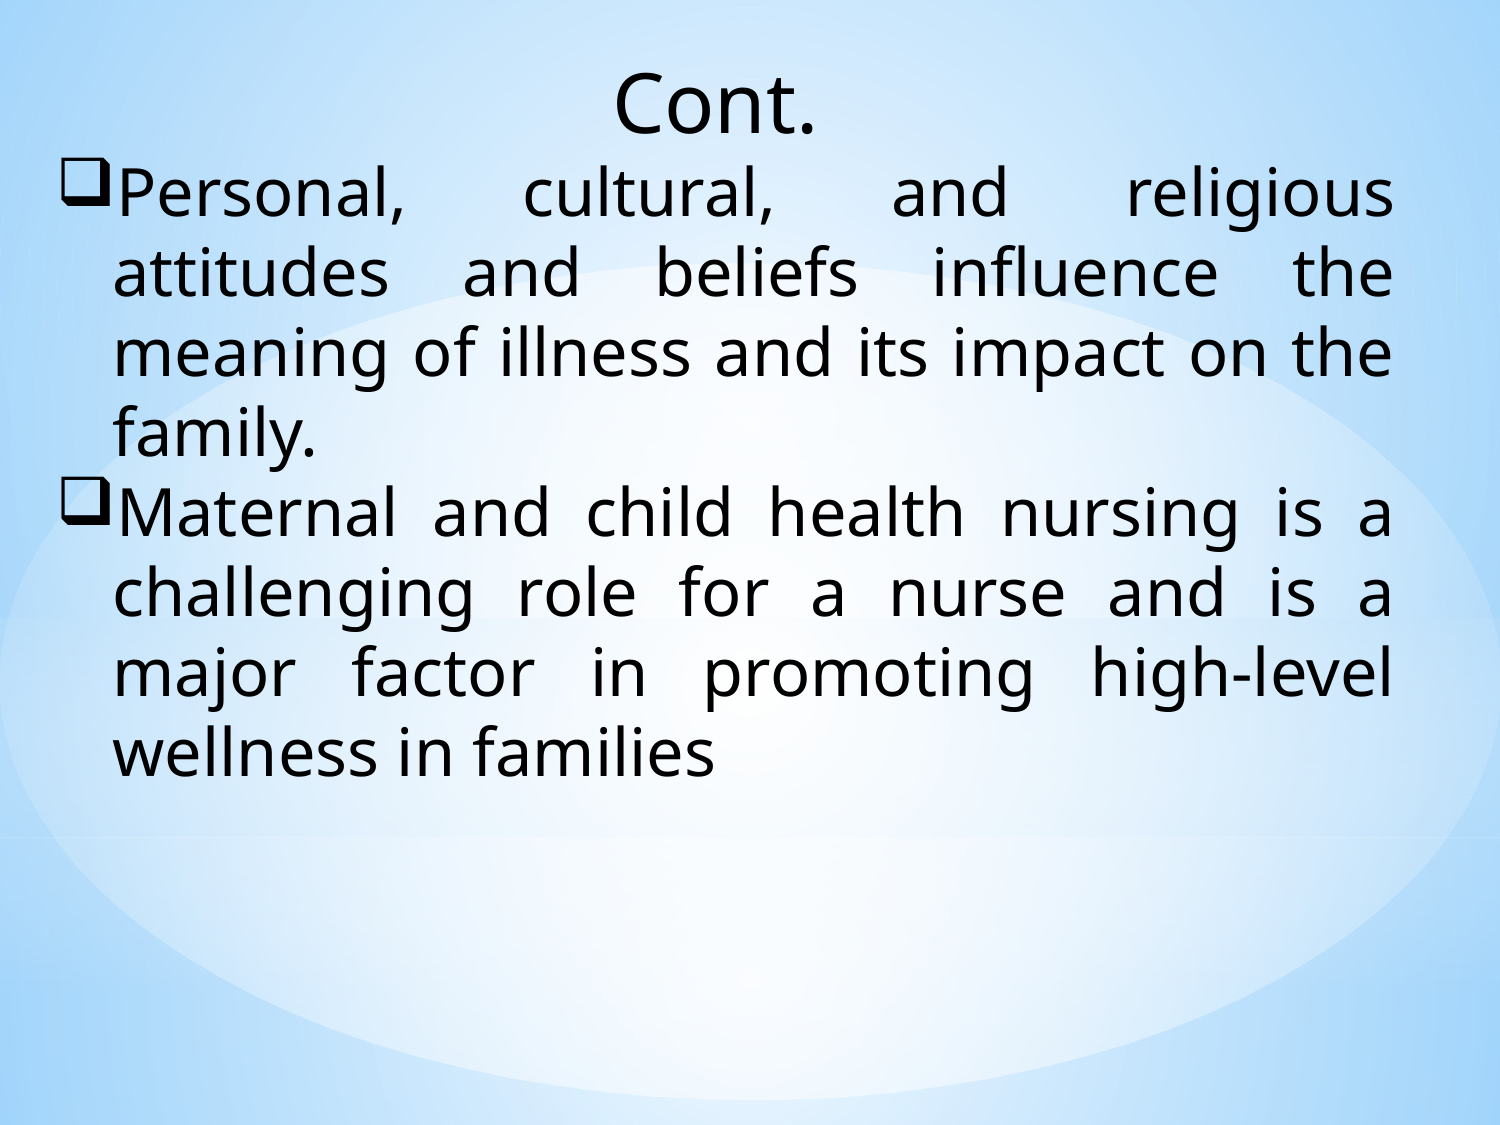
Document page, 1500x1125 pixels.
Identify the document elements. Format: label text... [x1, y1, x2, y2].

text_box Cont. Personal, cultural, and religious attitudes and beliefs influence the meaning of illness and its impact on the family. Maternal and child health nursing is a challenging role for a nurse and is a major factor in promoting high-level wellness in families [41, 42, 1412, 798]
